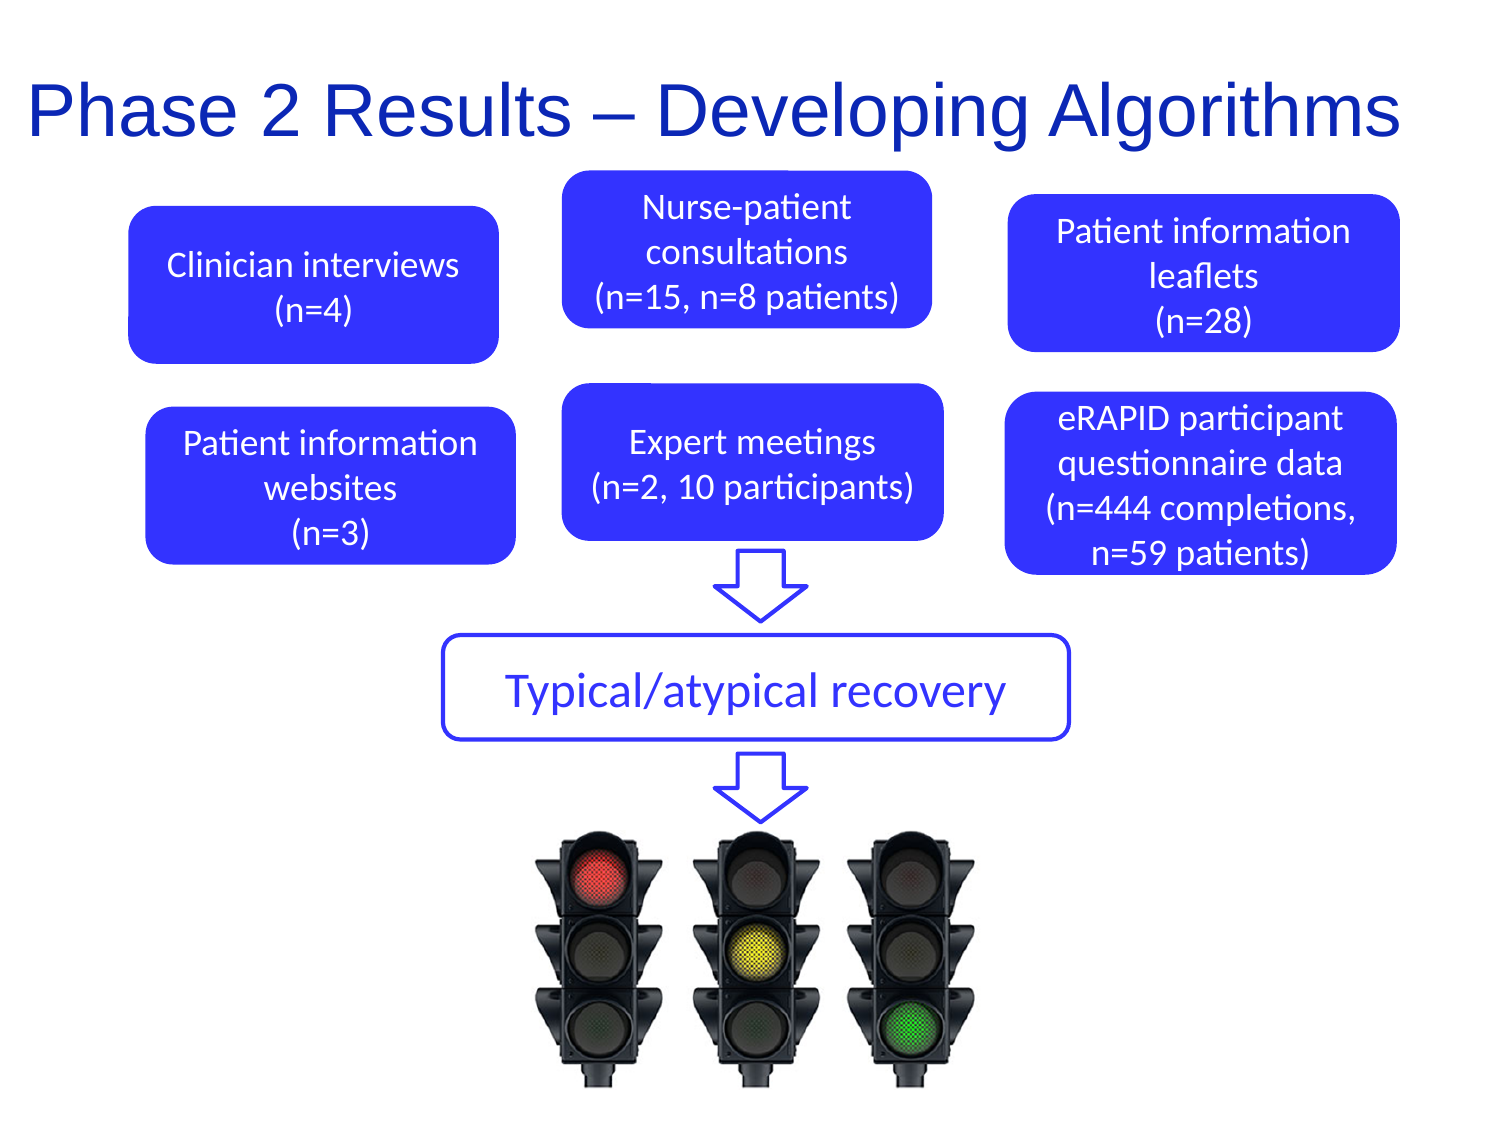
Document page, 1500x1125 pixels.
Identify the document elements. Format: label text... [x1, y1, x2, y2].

text_box [735, 751, 786, 785]
text_box Clinician interviews (n=4) [128, 205, 499, 364]
text_box Patient information leaflets (n=28) [1007, 194, 1400, 353]
title Phase 2 Results – Developing Algorithms [11, 0, 1500, 160]
text_box Patient information websites (n=3) [145, 406, 516, 565]
text_box Expert meetings (n=2, 10 participants) [561, 383, 944, 541]
text_box Nurse-patient consultations (n=15, n=8 patients) [561, 170, 933, 329]
picture [513, 786, 1000, 1121]
text_box eRAPID participant questionnaire data (n=444 completions, n=59 patients) [1004, 391, 1397, 575]
text_box [712, 548, 809, 624]
text_box Typical/atypical recovery [440, 632, 1072, 742]
